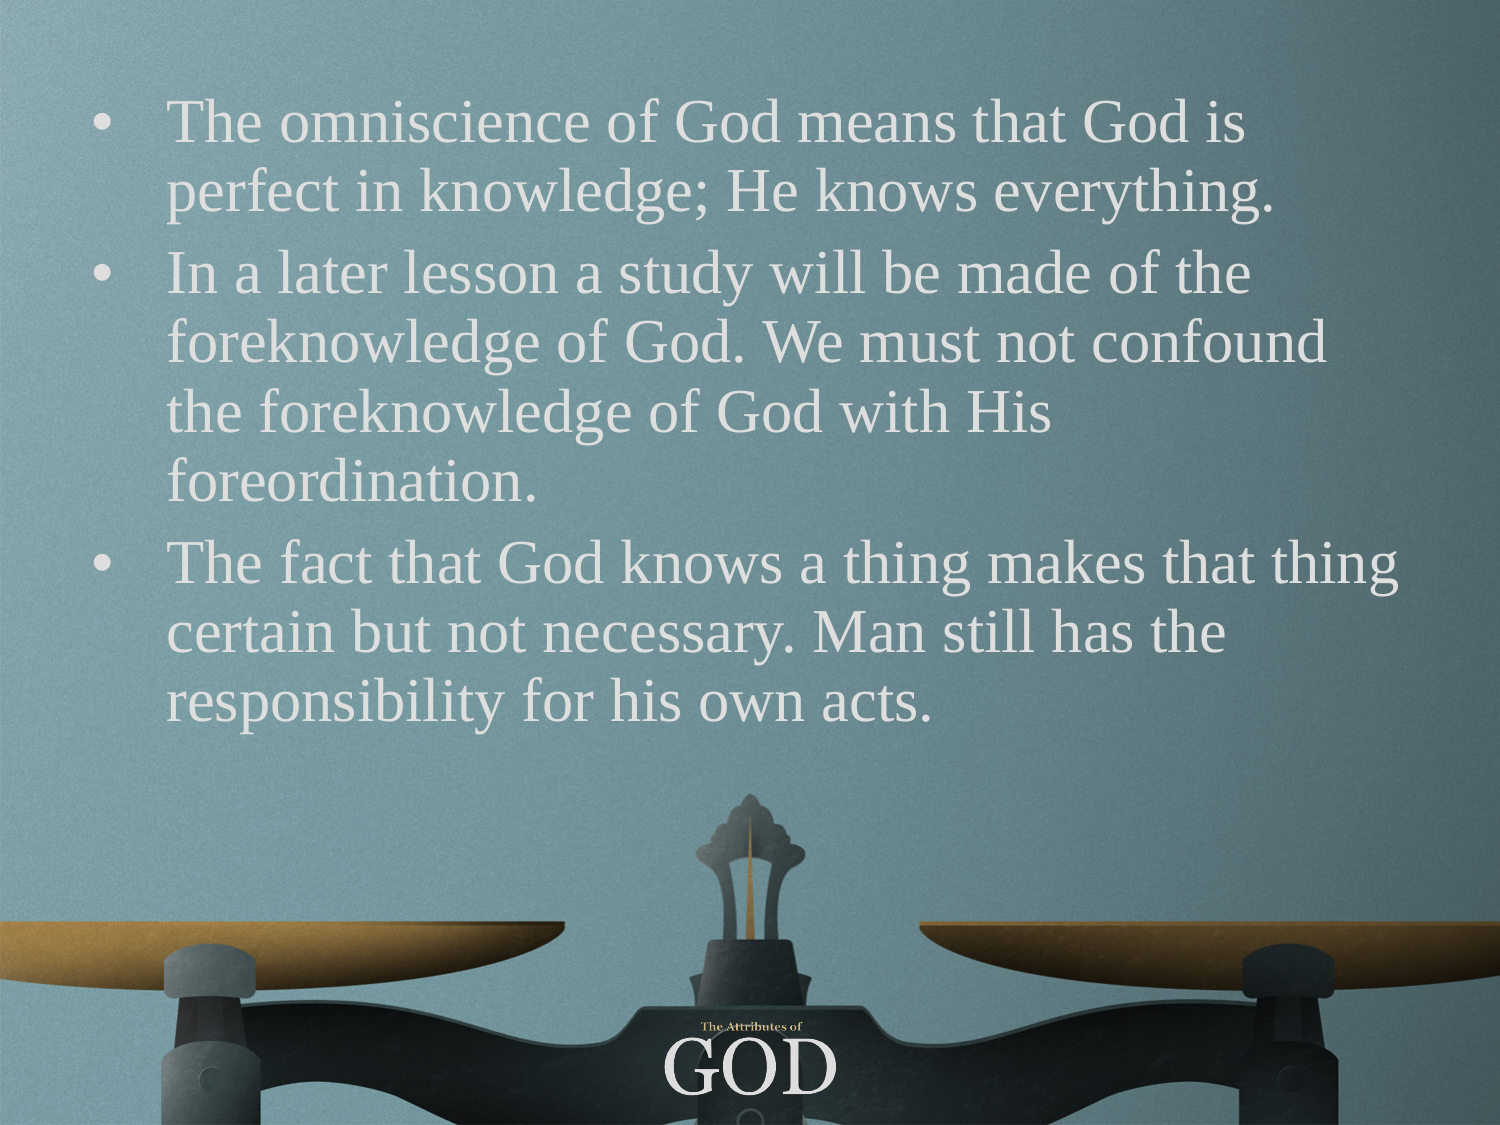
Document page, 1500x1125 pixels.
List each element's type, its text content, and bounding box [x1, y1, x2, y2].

picture [0, 0, 1500, 1125]
list The omniscience of God means that God is perfect in knowledge; He knows everything. In a later lesson a study will be made of the foreknowledge of God. We must not confound the foreknowledge of God with His foreordination. The fact that God knows a thing makes that thing certain but not necessary. Man still has the responsibility for his own acts. [76, 79, 1424, 850]
